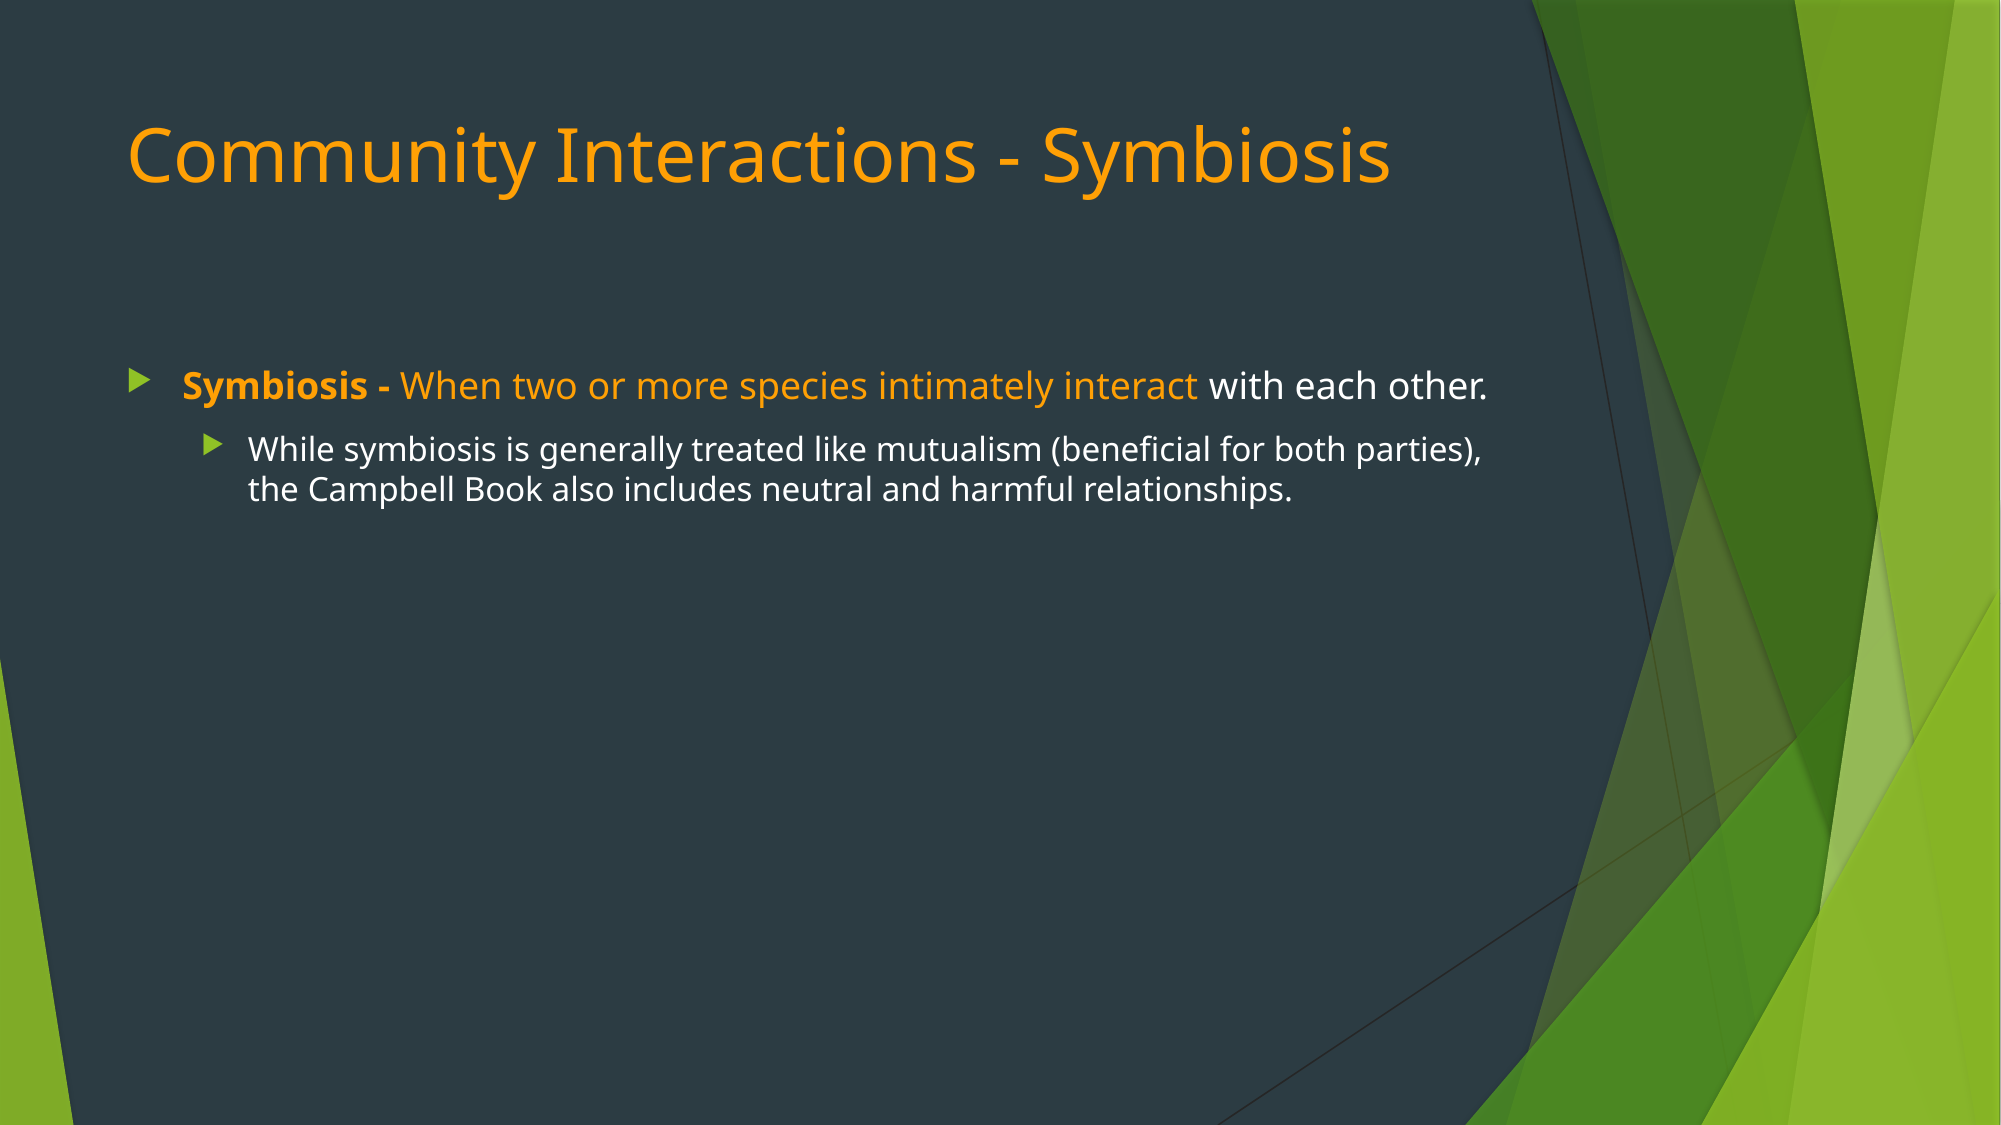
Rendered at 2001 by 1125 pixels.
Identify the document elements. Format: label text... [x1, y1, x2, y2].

list Symbiosis - When two or more species intimately interact with each other. While symbiosis is generally treated like mutualism (beneficial for both parties), the Campbell Book also includes neutral and harmful relationships. [111, 354, 1522, 992]
title Community Interactions - Symbiosis [111, 99, 1522, 317]
